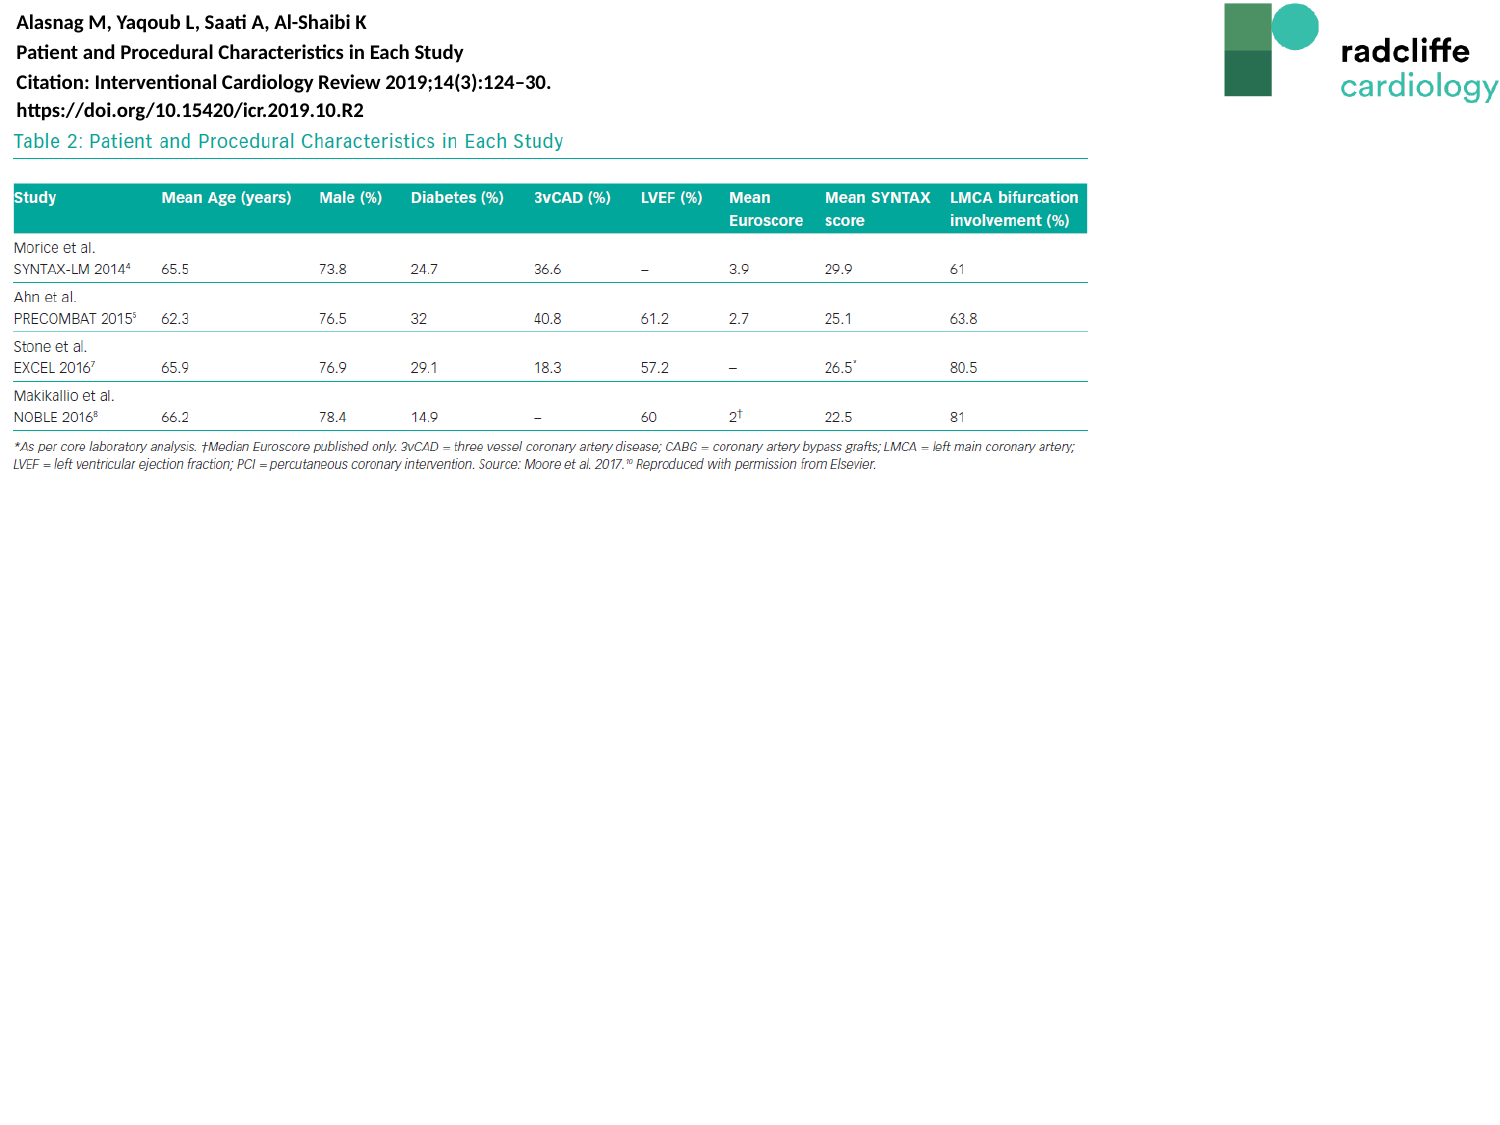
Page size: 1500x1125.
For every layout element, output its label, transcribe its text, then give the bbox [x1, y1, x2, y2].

text_box Patient and Procedural Characteristics in Each Study [1, 31, 1224, 60]
text_box Alasnag M, Yaqoub L, Saati A, Al-Shaibi K [1, 1, 939, 31]
picture [1, 124, 1096, 479]
picture [1224, 1, 1499, 104]
text_box https://doi.org/10.15420/icr.2019.10.R2 [1, 89, 1500, 129]
text_box Citation: Interventional Cardiology Review 2019;14(3):124–30. [1, 60, 1224, 89]
